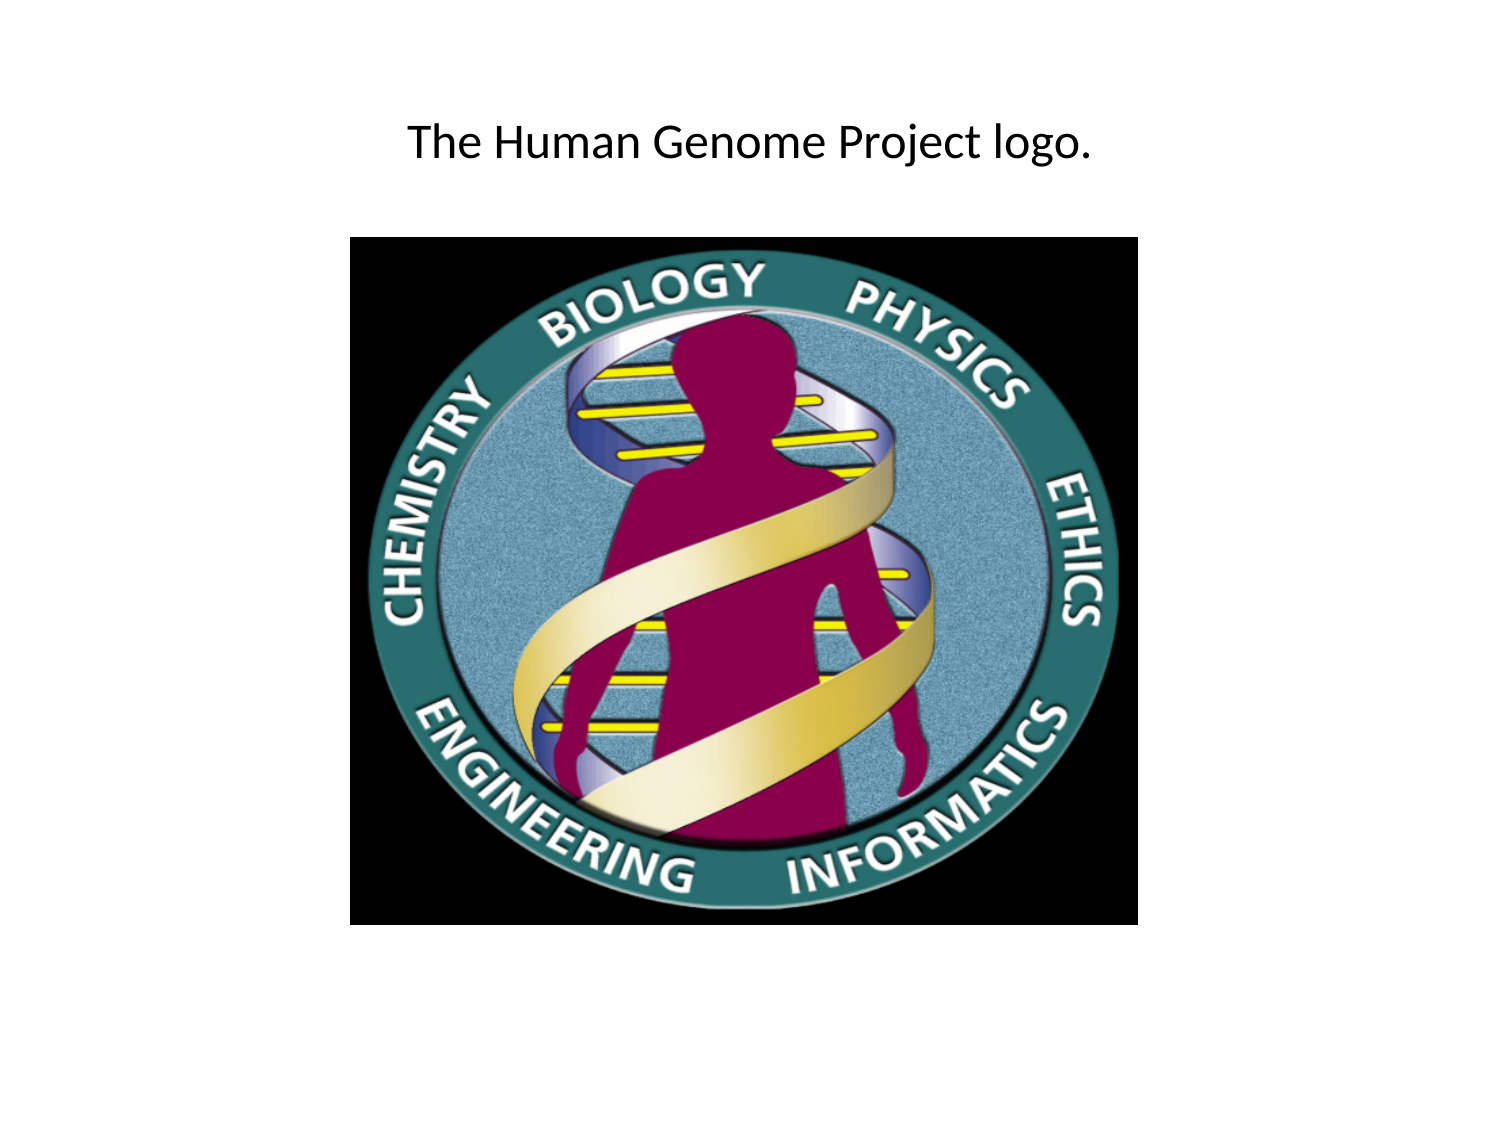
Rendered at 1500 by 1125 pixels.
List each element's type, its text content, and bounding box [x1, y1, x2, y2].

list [349, 237, 1138, 926]
title The Human Genome Project logo. [75, 45, 1425, 233]
